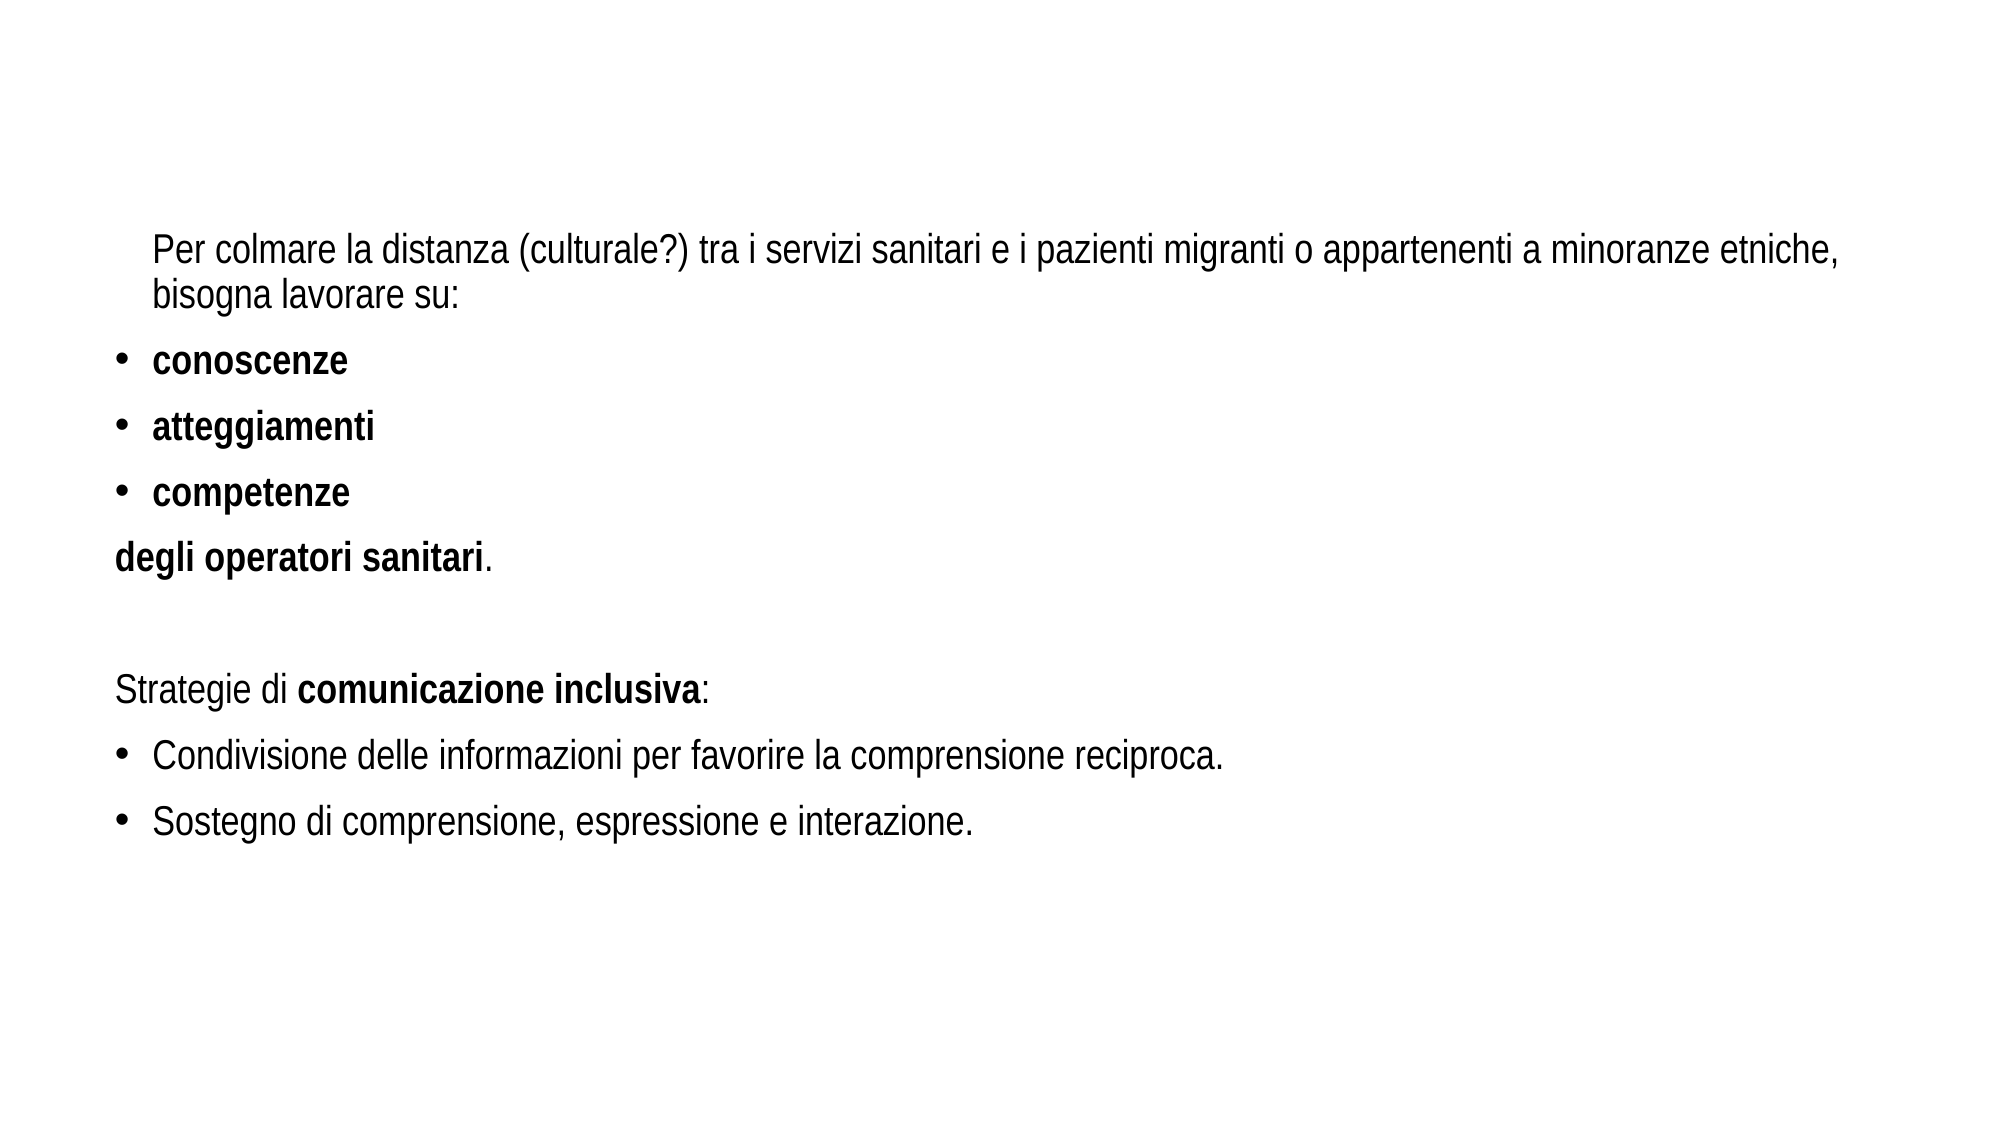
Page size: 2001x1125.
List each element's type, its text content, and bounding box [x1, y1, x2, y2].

list Per colmare la distanza (culturale?) tra i servizi sanitari e i pazienti migranti o appartenenti a minoranze etniche, bisogna lavorare su: conoscenze atteggiamenti competenze degli operatori sanitari. Strategie di comunicazione inclusiva: Condivisione delle informazioni per favorire la comprensione reciproca. Sostegno di comprensione, espressione e interazione. [99, 219, 1901, 1071]
